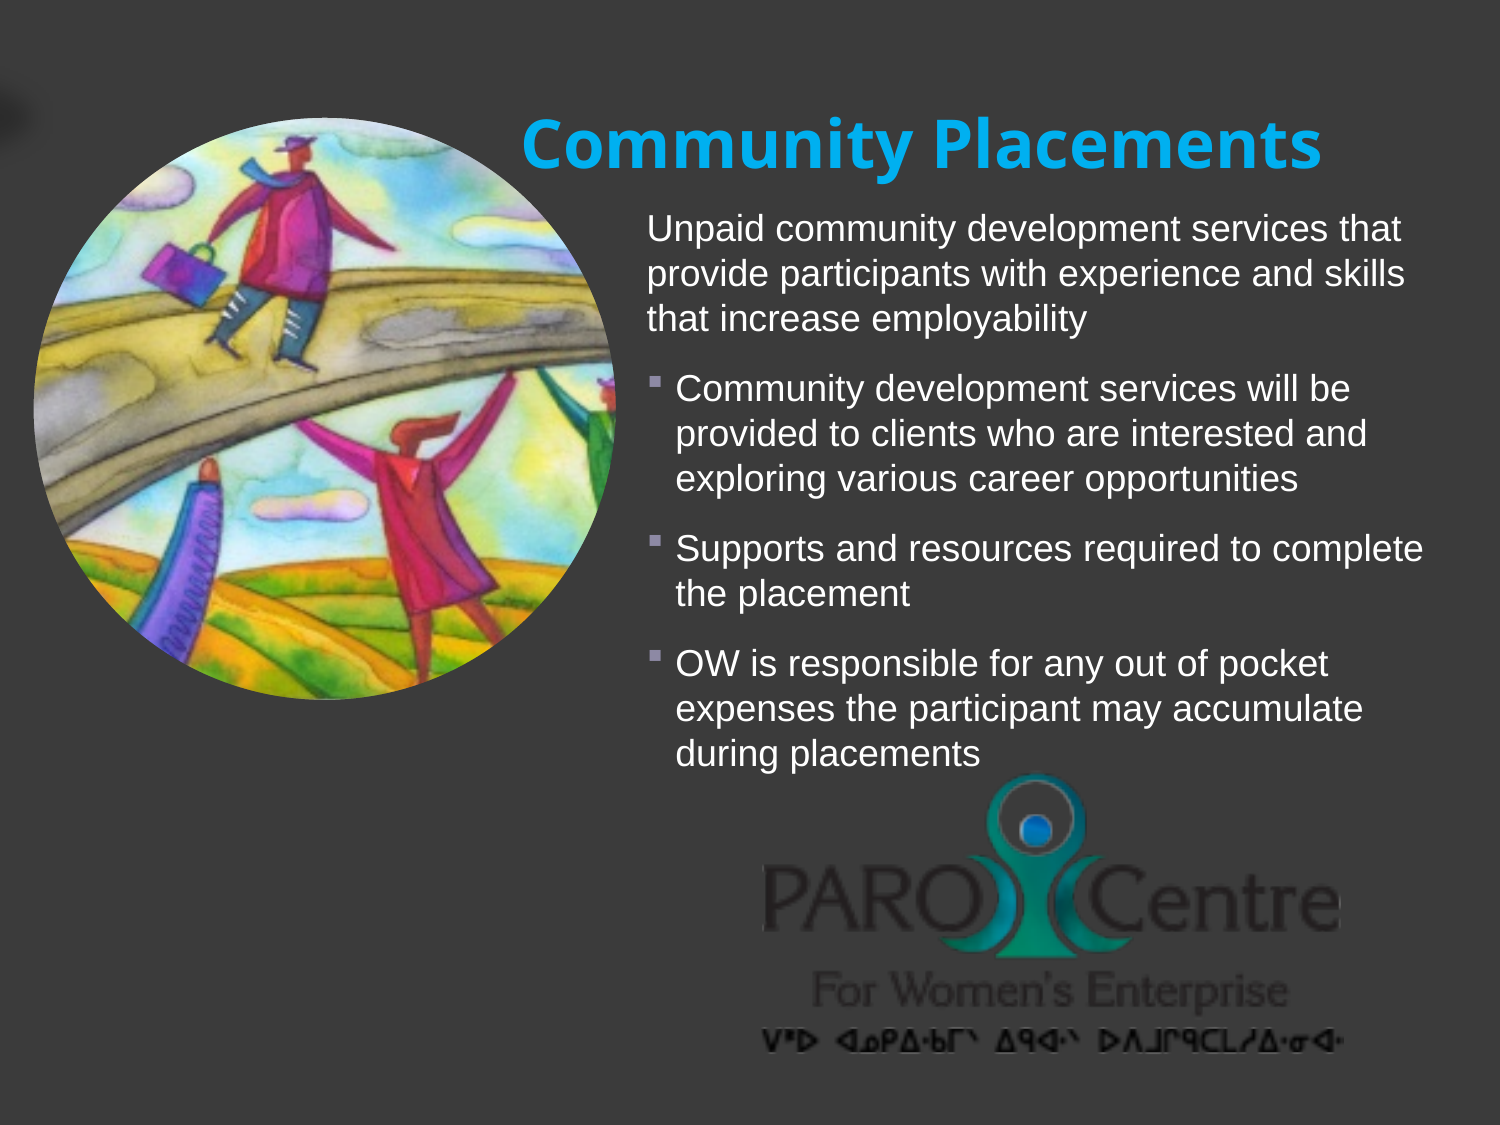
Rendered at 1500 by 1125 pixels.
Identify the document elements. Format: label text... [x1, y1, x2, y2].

picture [29, 113, 621, 705]
title Community Placements [512, 42, 1365, 190]
text_box Unpaid community development services that provide participants with experience and skills that increase employability Community development services will be provided to clients who are interested and exploring various career opportunities Supports and resources required to complete the placement OW is responsible for any out of pocket expenses the participant may accumulate during placements [631, 196, 1483, 851]
picture [761, 762, 1344, 1076]
